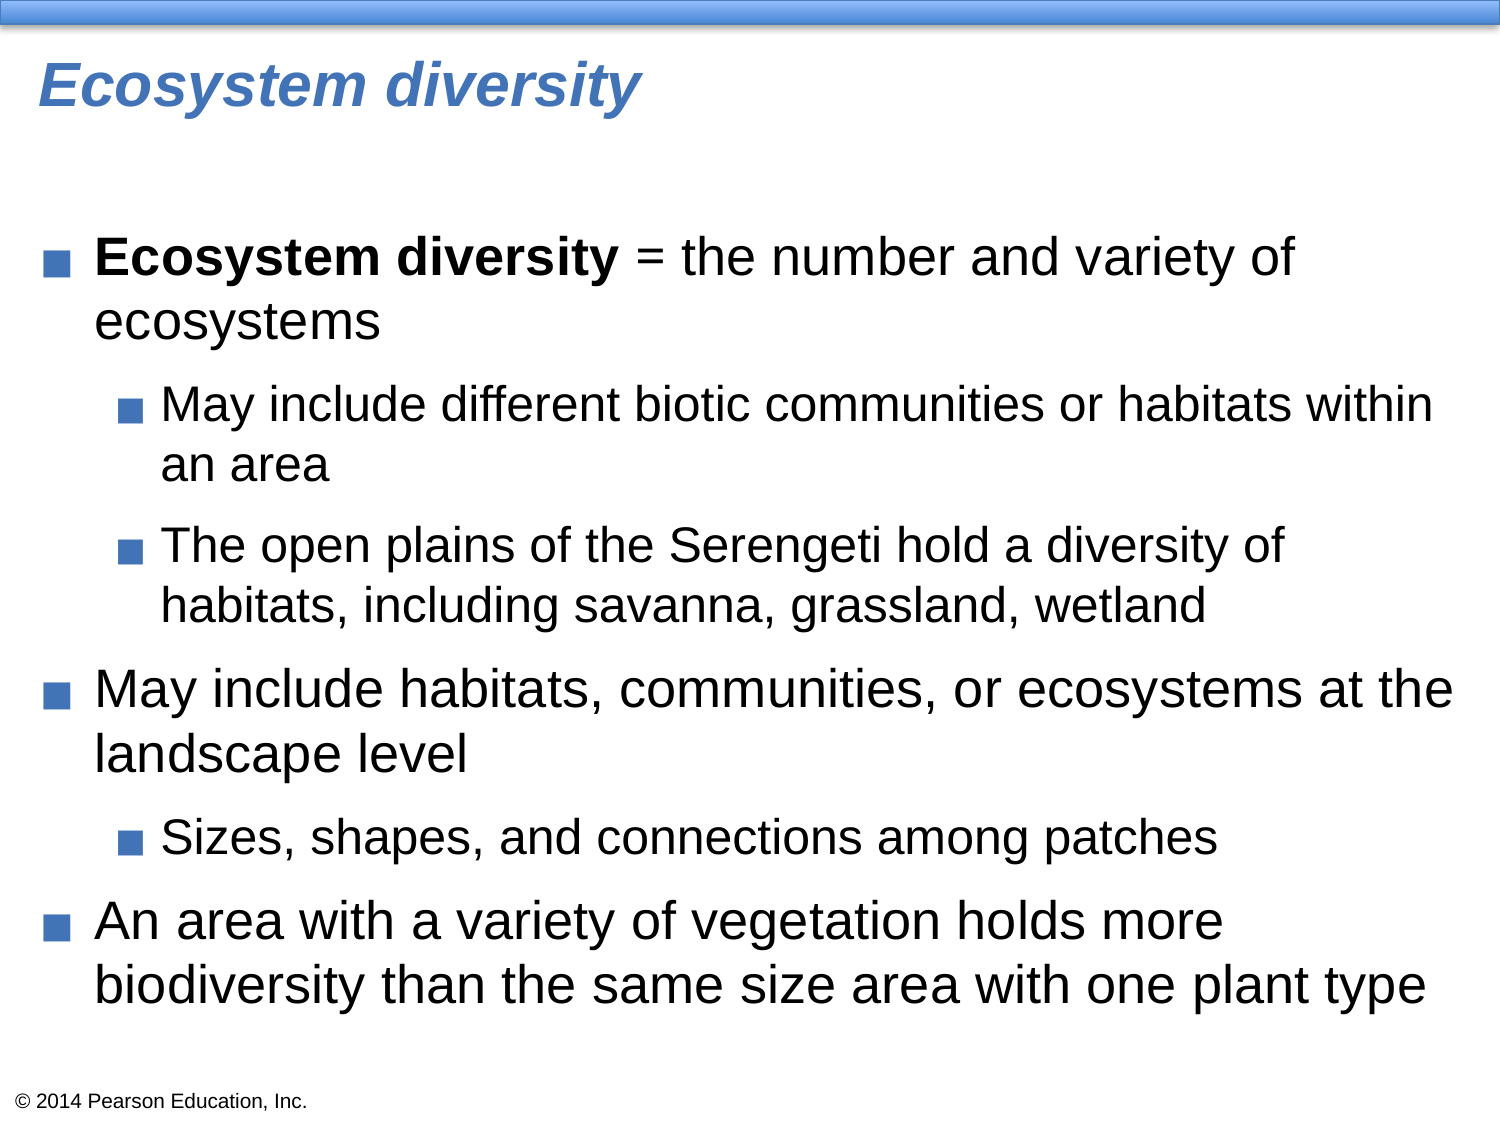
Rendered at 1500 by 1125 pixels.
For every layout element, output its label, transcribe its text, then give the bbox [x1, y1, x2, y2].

title Ecosystem diversity [23, 36, 1476, 213]
list Ecosystem diversity = the number and variety of ecosystems May include different biotic communities or habitats within an area The open plains of the Serengeti hold a diversity of habitats, including savanna, grassland, wetland May include habitats, communities, or ecosystems at the landscape level Sizes, shapes, and connections among patches An area with a variety of vegetation holds more biodiversity than the same size area with one plant type [23, 213, 1476, 1050]
